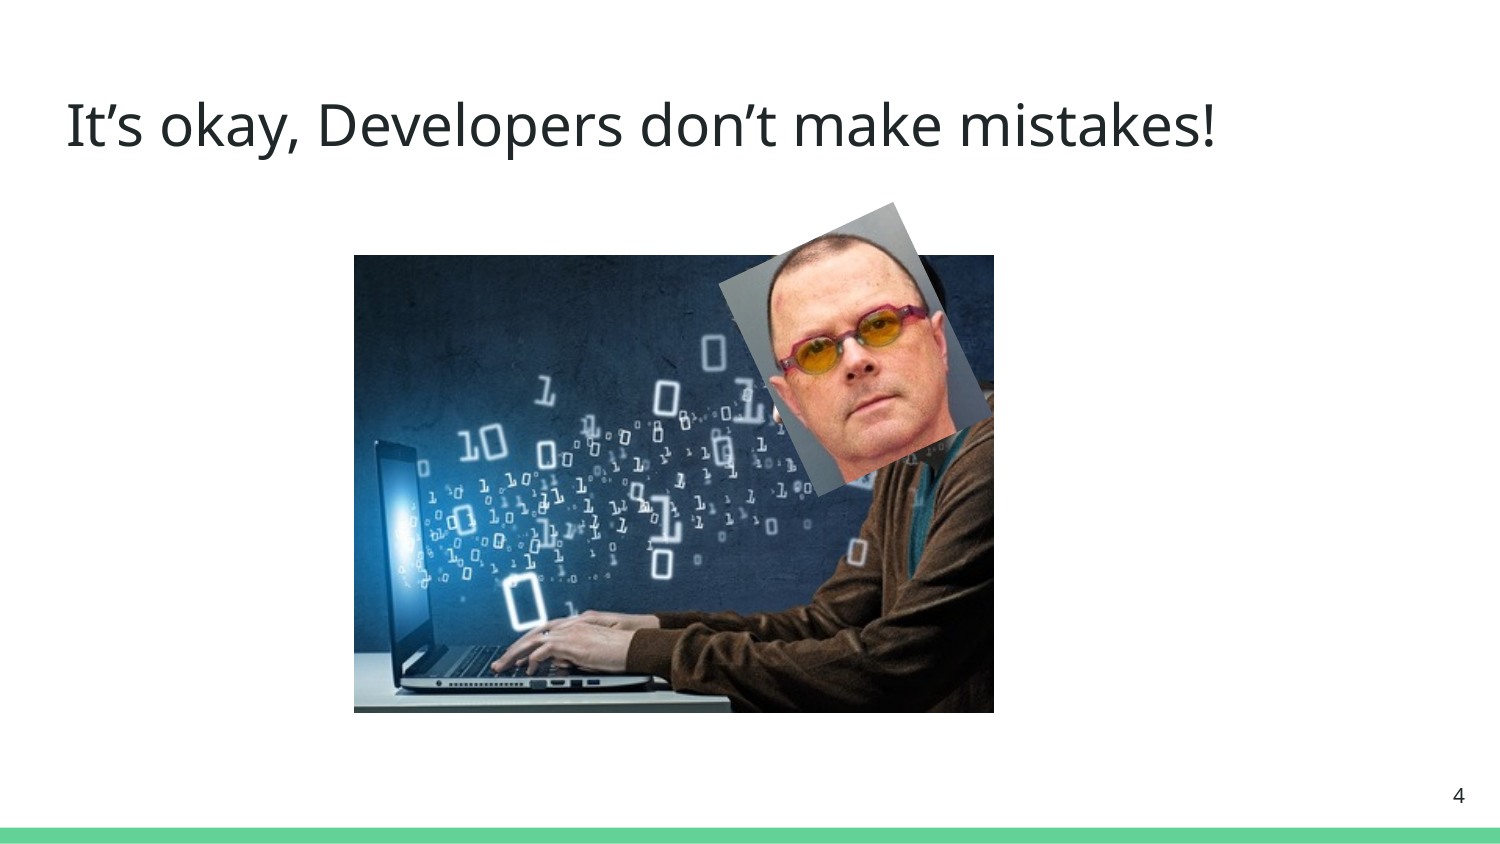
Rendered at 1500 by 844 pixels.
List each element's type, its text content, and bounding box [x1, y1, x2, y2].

title It’s okay, Developers don’t make mistakes! [51, 72, 1449, 167]
picture [353, 201, 994, 714]
slide_number ‹#› [1389, 764, 1480, 830]
